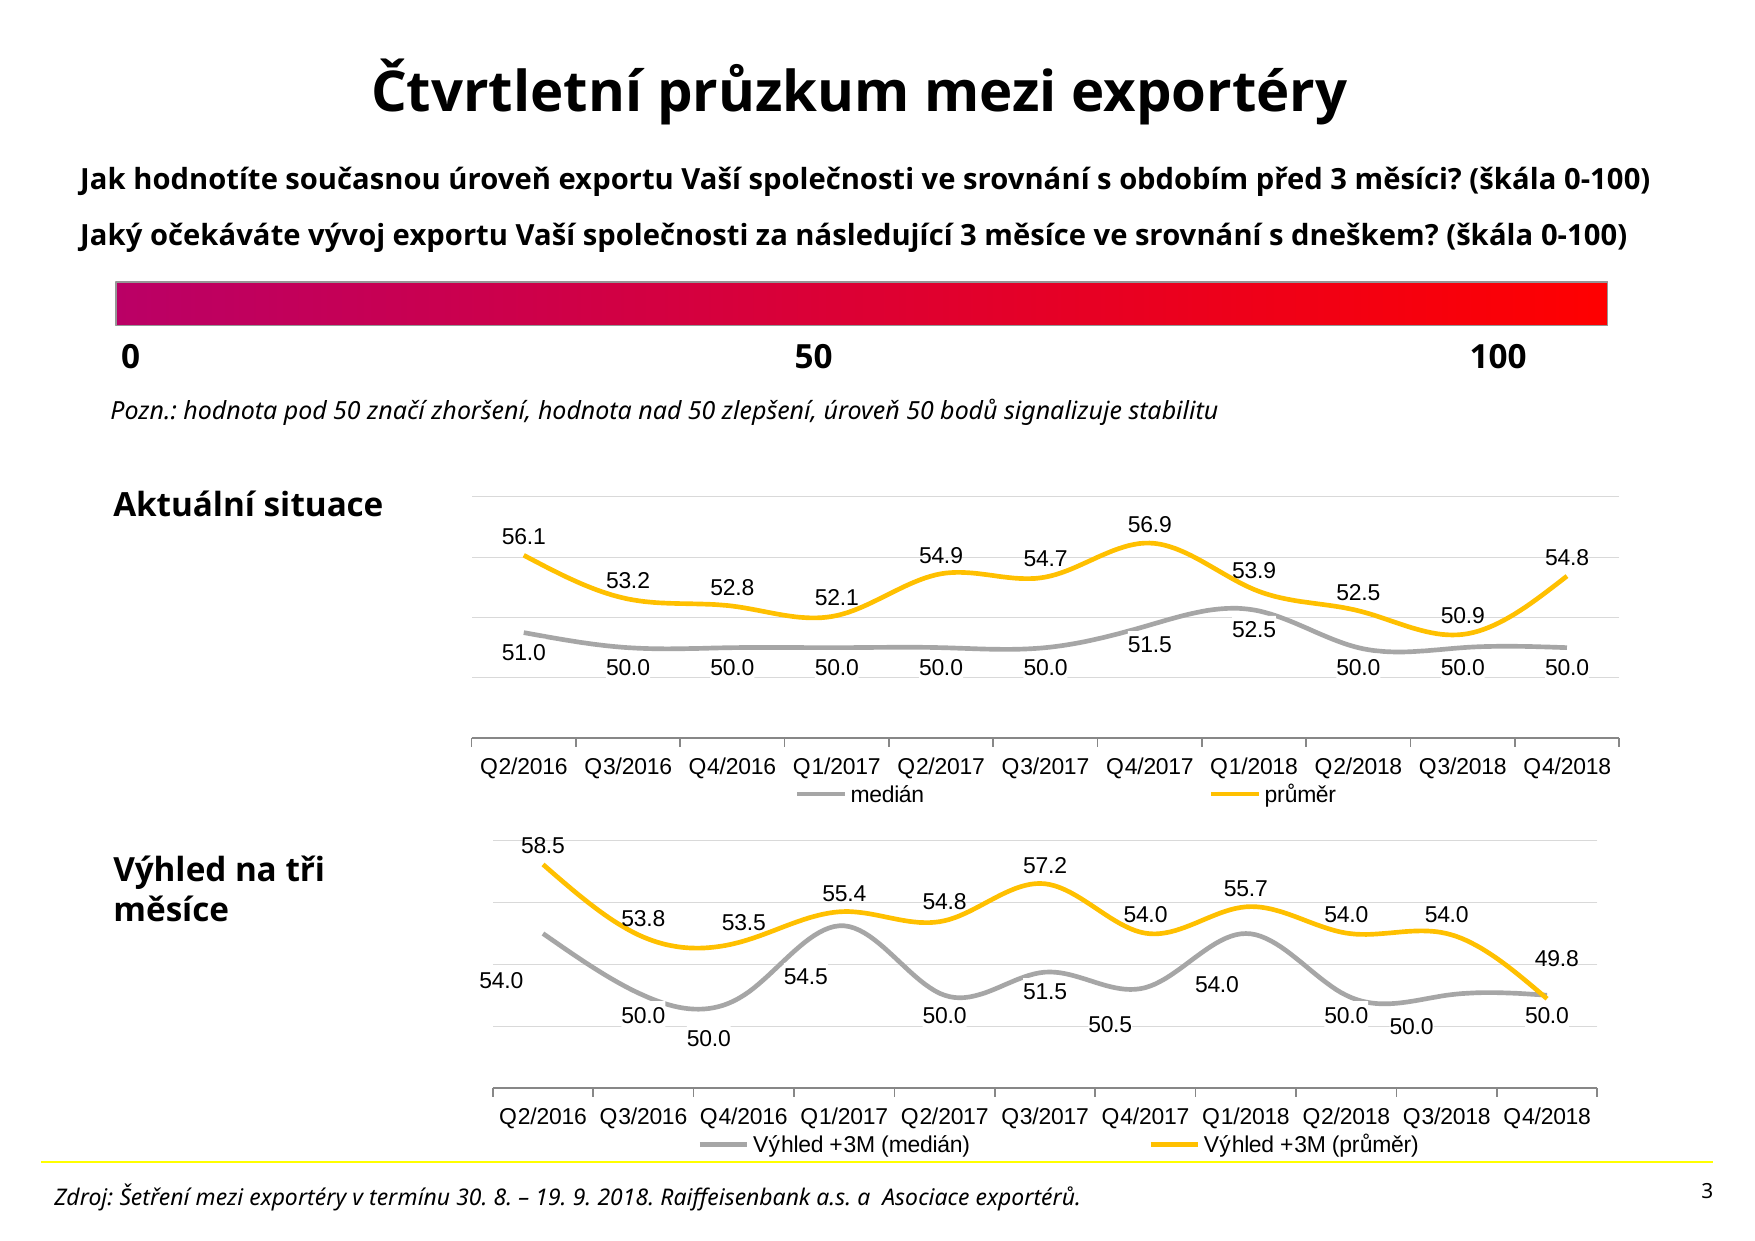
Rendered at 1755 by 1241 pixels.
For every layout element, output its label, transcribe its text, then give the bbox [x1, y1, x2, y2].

chart [423, 466, 1647, 1176]
text_box 0 50 100 [103, 311, 1714, 387]
text_box Zdroj: Šetření mezi exportéry v termínu 30. 8. – 19. 9. 2018. Raiffeisenbank a.s. a Asociace exportérů. [39, 1175, 1531, 1218]
text_box Jak hodnotíte současnou úroveň exportu Vaší společnosti ve srovnání s obdobím před 3 měsíci? (škála 0-100) Jaký očekáváte vývoj exportu Vaší společnosti za následující 3 měsíce ve srovnání s dneškem? (škála 0-100) [62, 136, 1693, 357]
text_box Aktuální situace Výhled na tři měsíce [95, 459, 465, 962]
title Čtvrtletní průzkum mezi exportéry [95, 26, 1624, 136]
text_box Pozn.: hodnota pod 50 značí zhoršení, hodnota nad 50 zlepšení, úroveň 50 bodů signalizuje stabilitu [95, 387, 1722, 432]
slide_number 3 [1014, 1177, 1713, 1241]
